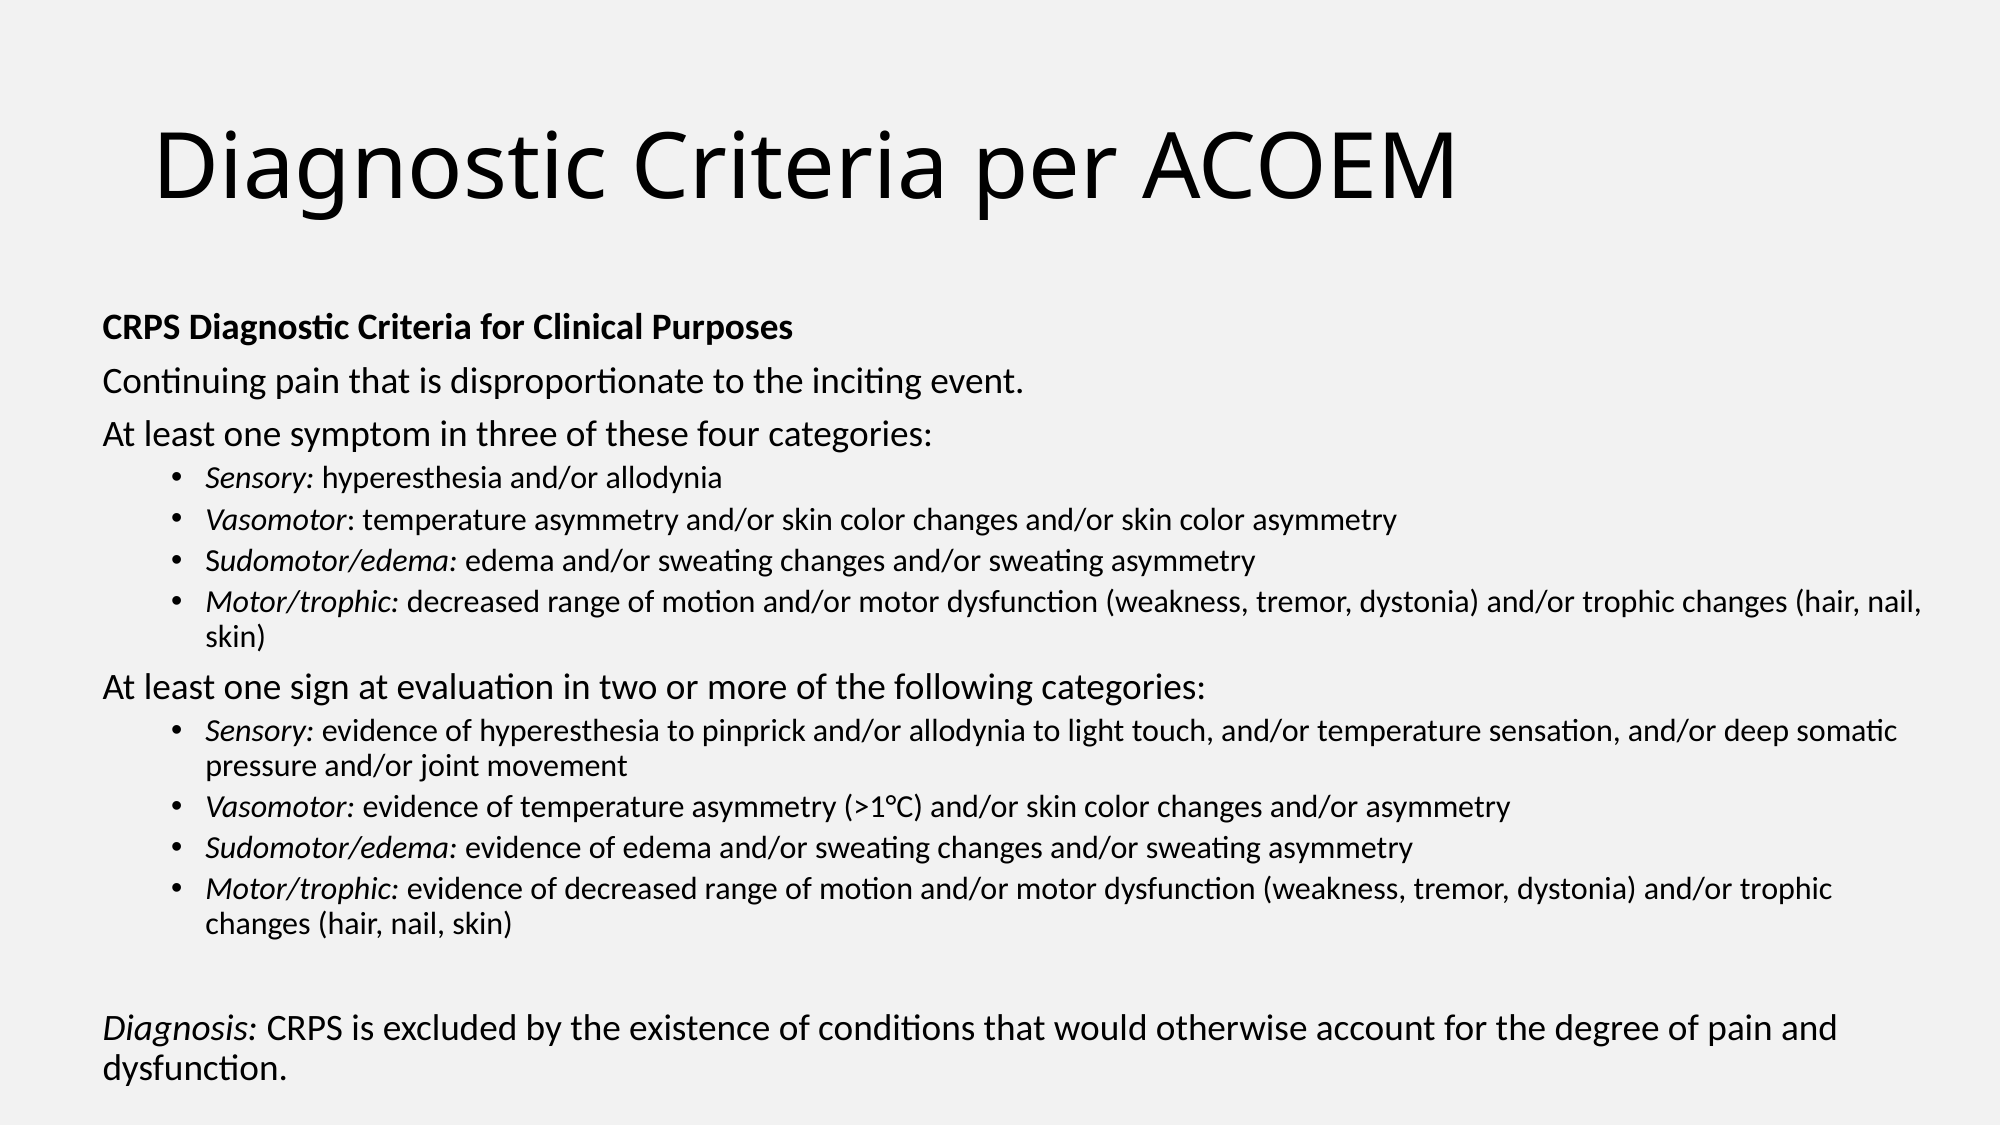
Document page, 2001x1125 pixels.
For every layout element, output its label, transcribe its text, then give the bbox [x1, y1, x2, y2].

title Diagnostic Criteria per ACOEM [137, 59, 1863, 278]
list CRPS Diagnostic Criteria for Clinical Purposes Continuing pain that is disproportionate to the inciting event. At least one symptom in three of these four categories: Sensory: hyperesthesia and/or allodynia Vasomotor: temperature asymmetry and/or skin color changes and/or skin color asymmetry Sudomotor/edema: edema and/or sweating changes and/or sweating asymmetry Motor/trophic: decreased range of motion and/or motor dysfunction (weakness, tremor, dystonia) and/or trophic changes (hair, nail, skin) At least one sign at evaluation in two or more of the following categories: Sensory: evidence of hyperesthesia to pinprick and/or allodynia to light touch, and/or temperature sensation, and/or deep somatic pressure and/or joint movement Vasomotor: evidence of temperature asymmetry (>1°C) and/or skin color changes and/or asymmetry Sudomotor/edema: evidence of edema and/or sweating changes and/or sweating asymmetry Motor/trophic: evidence of decreased range of motion and/or motor dysfunction (weakness, tremor, dystonia) and/or trophic changes (hair, nail, skin) Diagnosis: CRPS is excluded by the existence of conditions that would otherwise account for the degree of pain and dysfunction. [87, 299, 1963, 1100]
